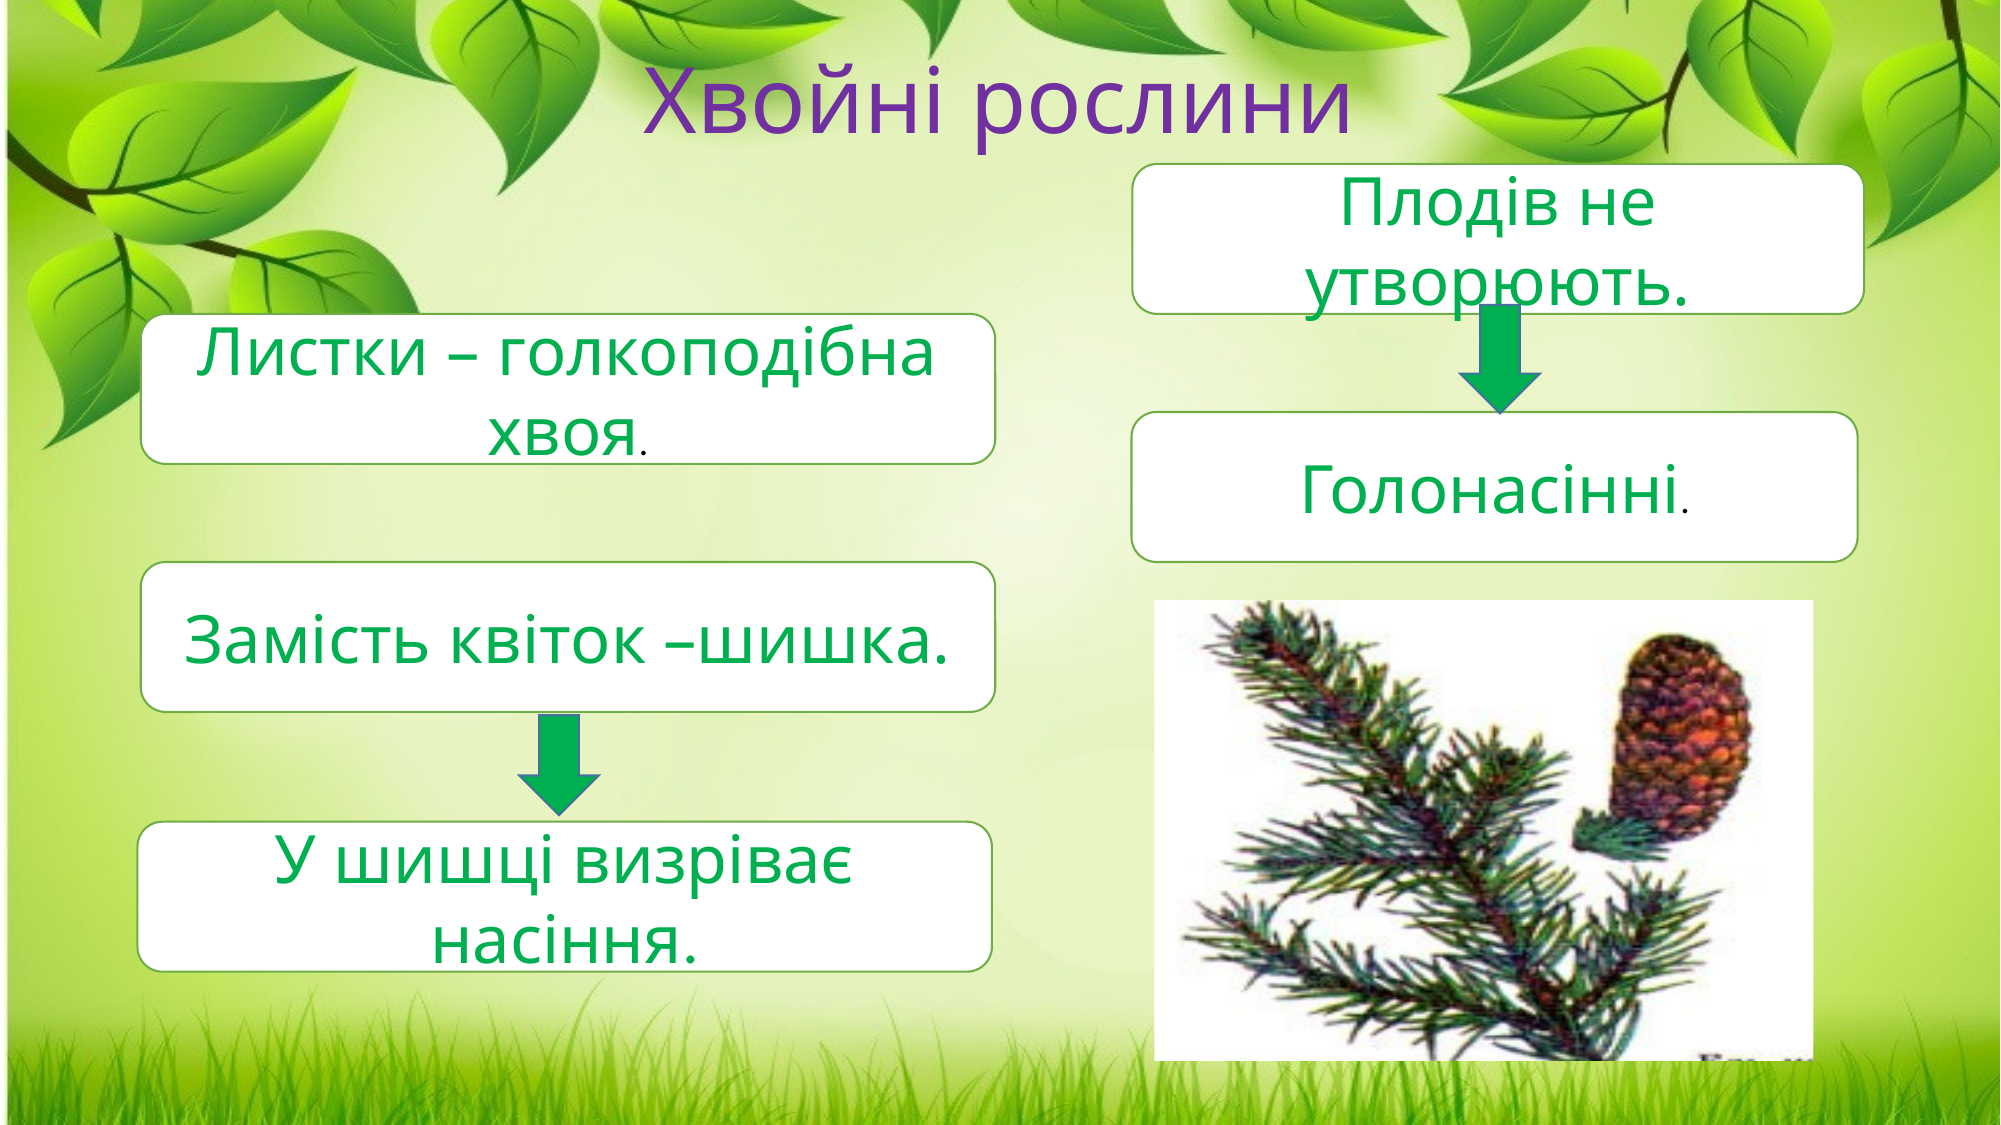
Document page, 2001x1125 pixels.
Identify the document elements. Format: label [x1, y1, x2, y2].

list [1154, 599, 1814, 1061]
picture [4, 0, 2000, 1125]
